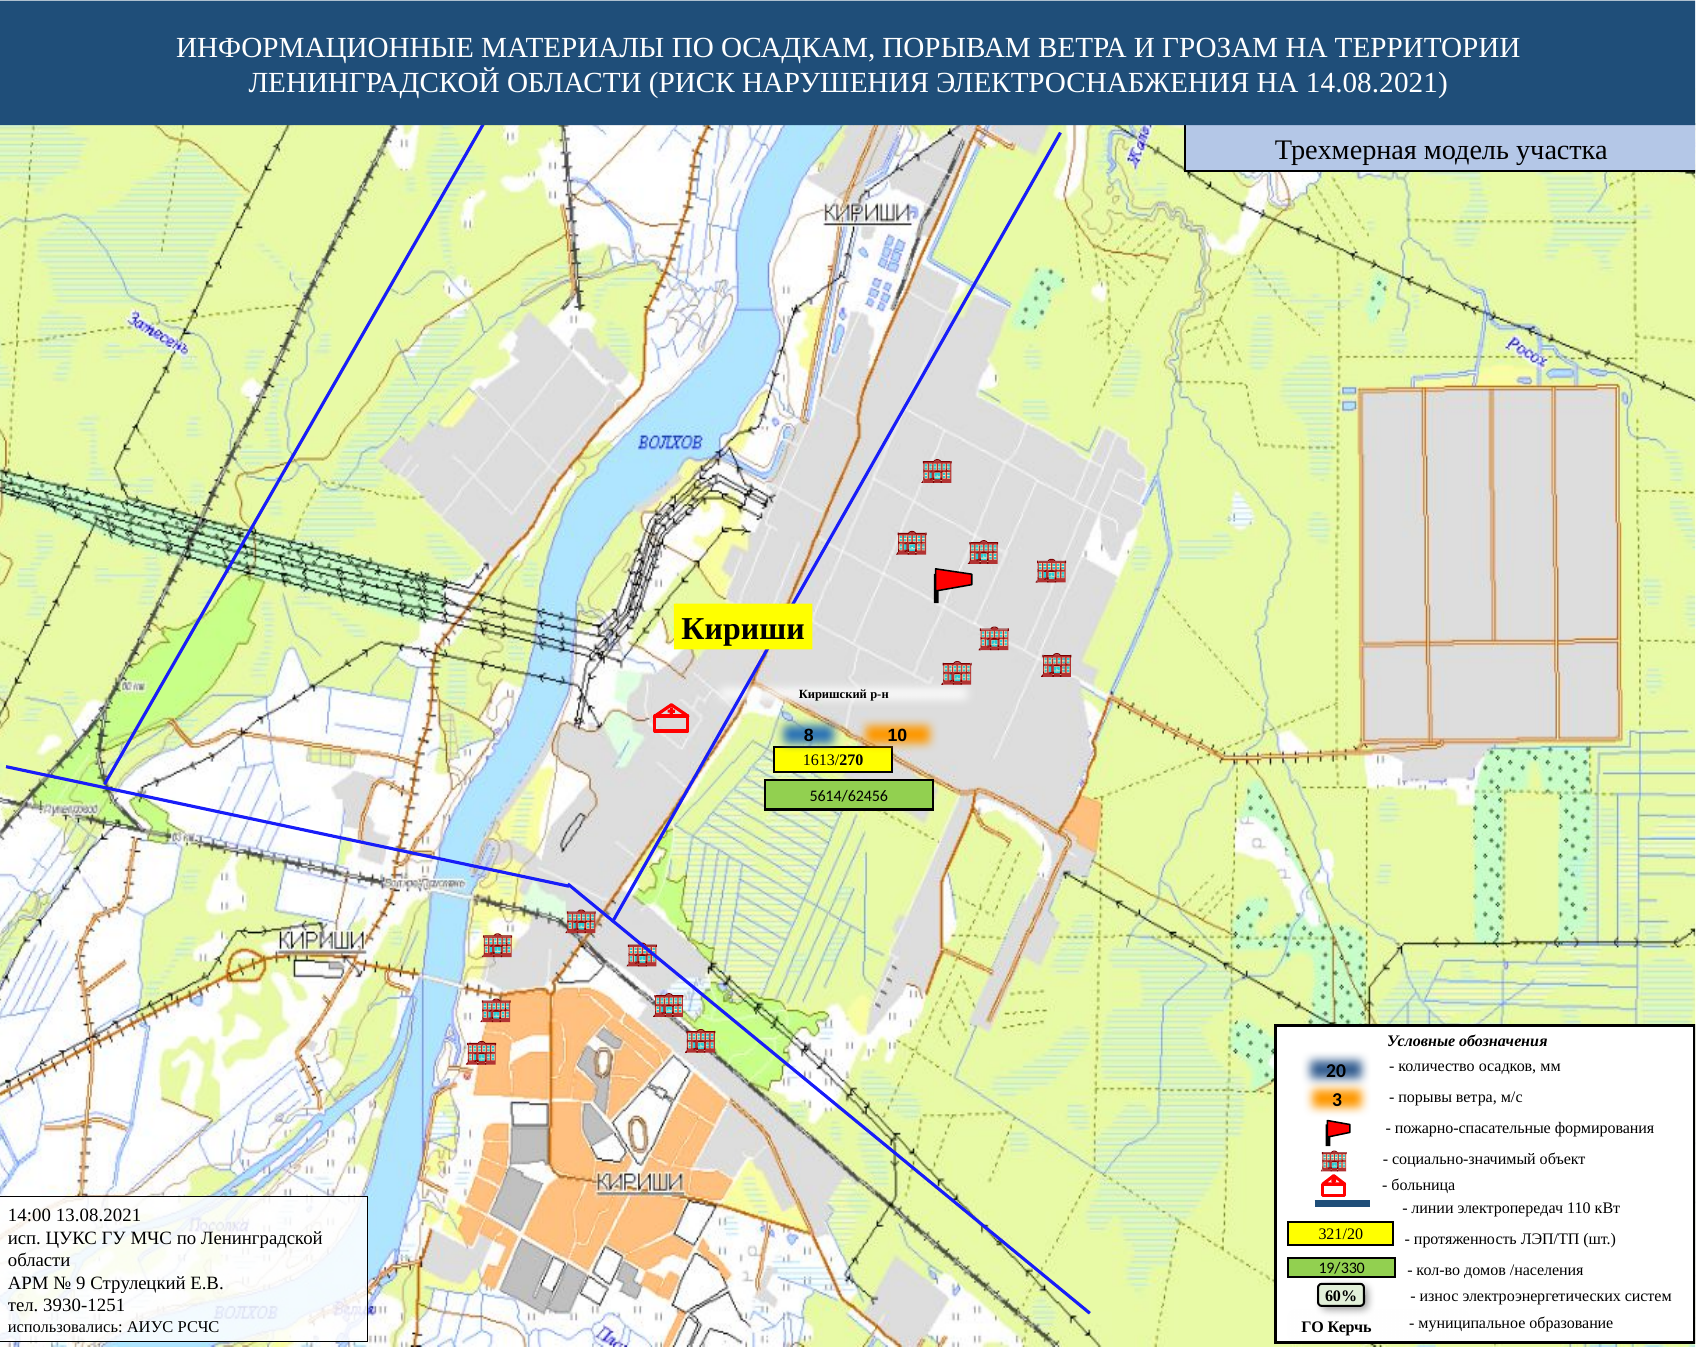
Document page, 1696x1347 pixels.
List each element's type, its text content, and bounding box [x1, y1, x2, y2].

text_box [1061, 653, 1072, 677]
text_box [481, 933, 513, 958]
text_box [5, 766, 569, 887]
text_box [104, 124, 484, 785]
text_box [480, 998, 511, 1023]
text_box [1061, 558, 1066, 583]
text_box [1322, 1117, 1352, 1147]
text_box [567, 883, 1090, 1314]
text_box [1275, 1020, 1696, 1347]
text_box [1320, 1150, 1347, 1172]
picture [0, 88, 1696, 1347]
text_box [1322, 1175, 1345, 1196]
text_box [465, 1040, 497, 1065]
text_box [612, 132, 1061, 923]
text_box ИНФОРМАЦИОННЫЕ МАТЕРИАЛЫ ПО ОСАДКАМ, ПОРЫВАМ ВЕТРА И ГРОЗАМ НА ТЕРРИТОРИИ ЛЕНИНГРАДСКОЙ ОБЛАСТИ (РИСК НАРУШЕНИЯ ЭЛЕКТРОСНАБЖЕНИЯ НА 14.08.2021) [0, 0, 1696, 88]
